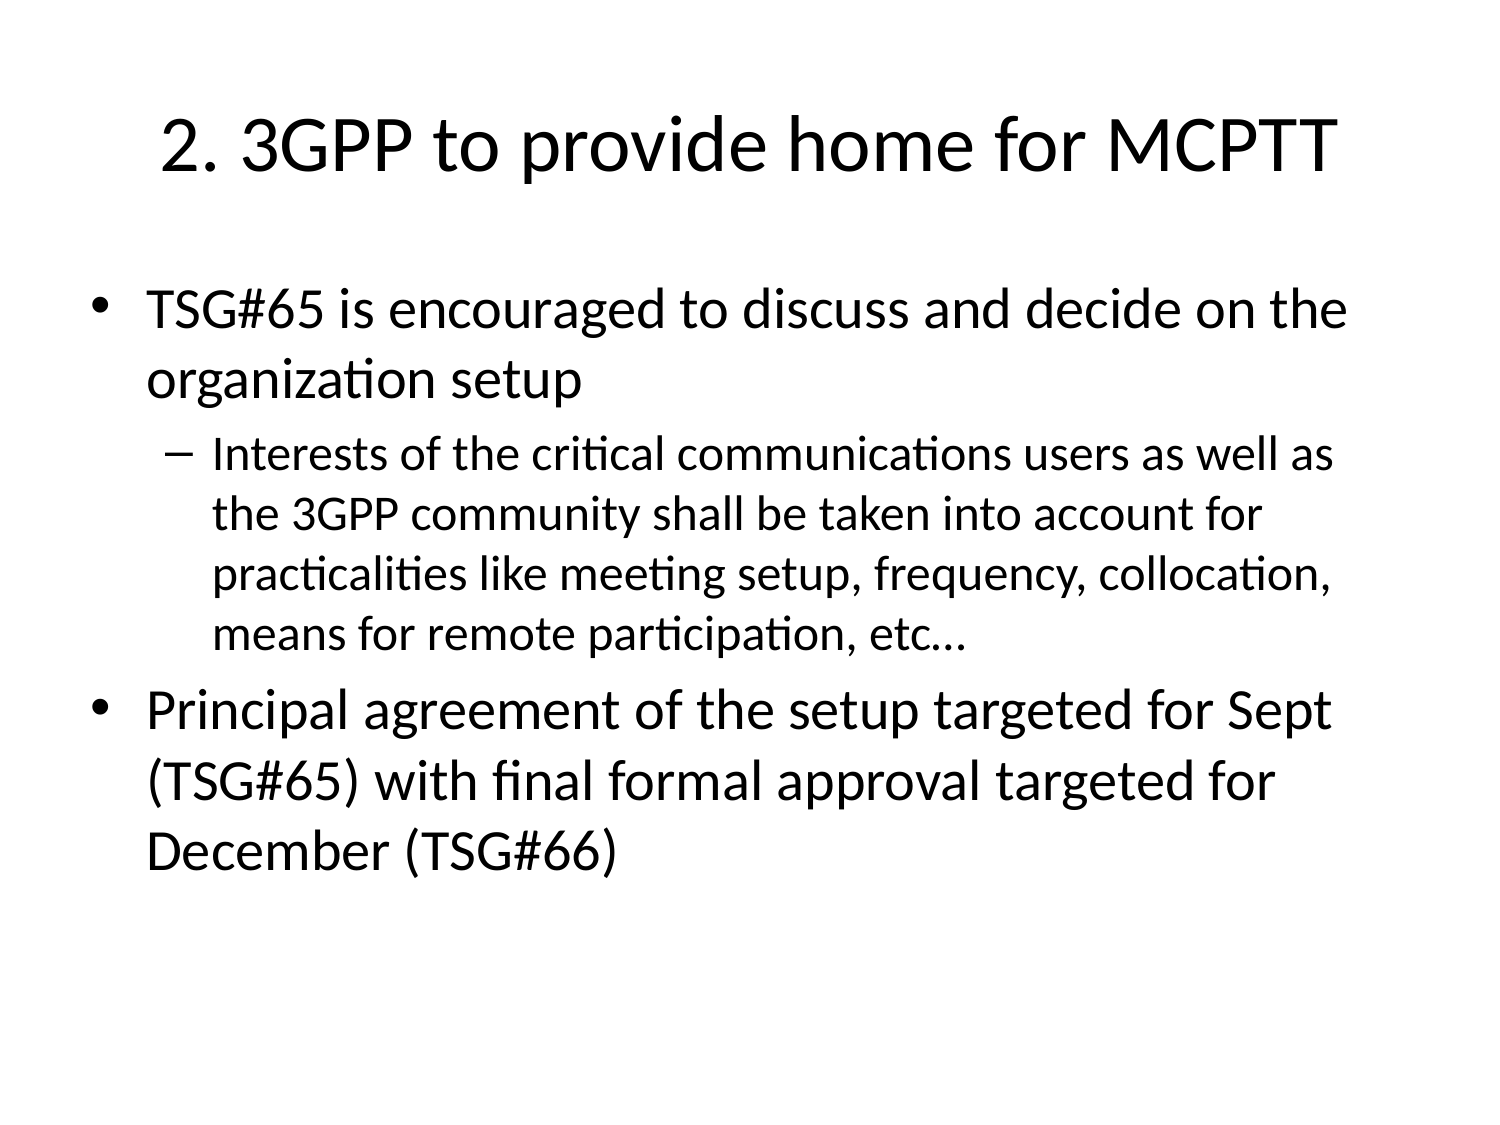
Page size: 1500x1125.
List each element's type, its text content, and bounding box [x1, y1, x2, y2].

title 2. 3GPP to provide home for MCPTT [75, 45, 1425, 233]
list TSG#65 is encouraged to discuss and decide on the organization setup Interests of the critical communications users as well as the 3GPP community shall be taken into account for practicalities like meeting setup, frequency, collocation, means for remote participation, etc… Principal agreement of the setup targeted for Sept (TSG#65) with final formal approval targeted for December (TSG#66) [75, 262, 1425, 1005]
